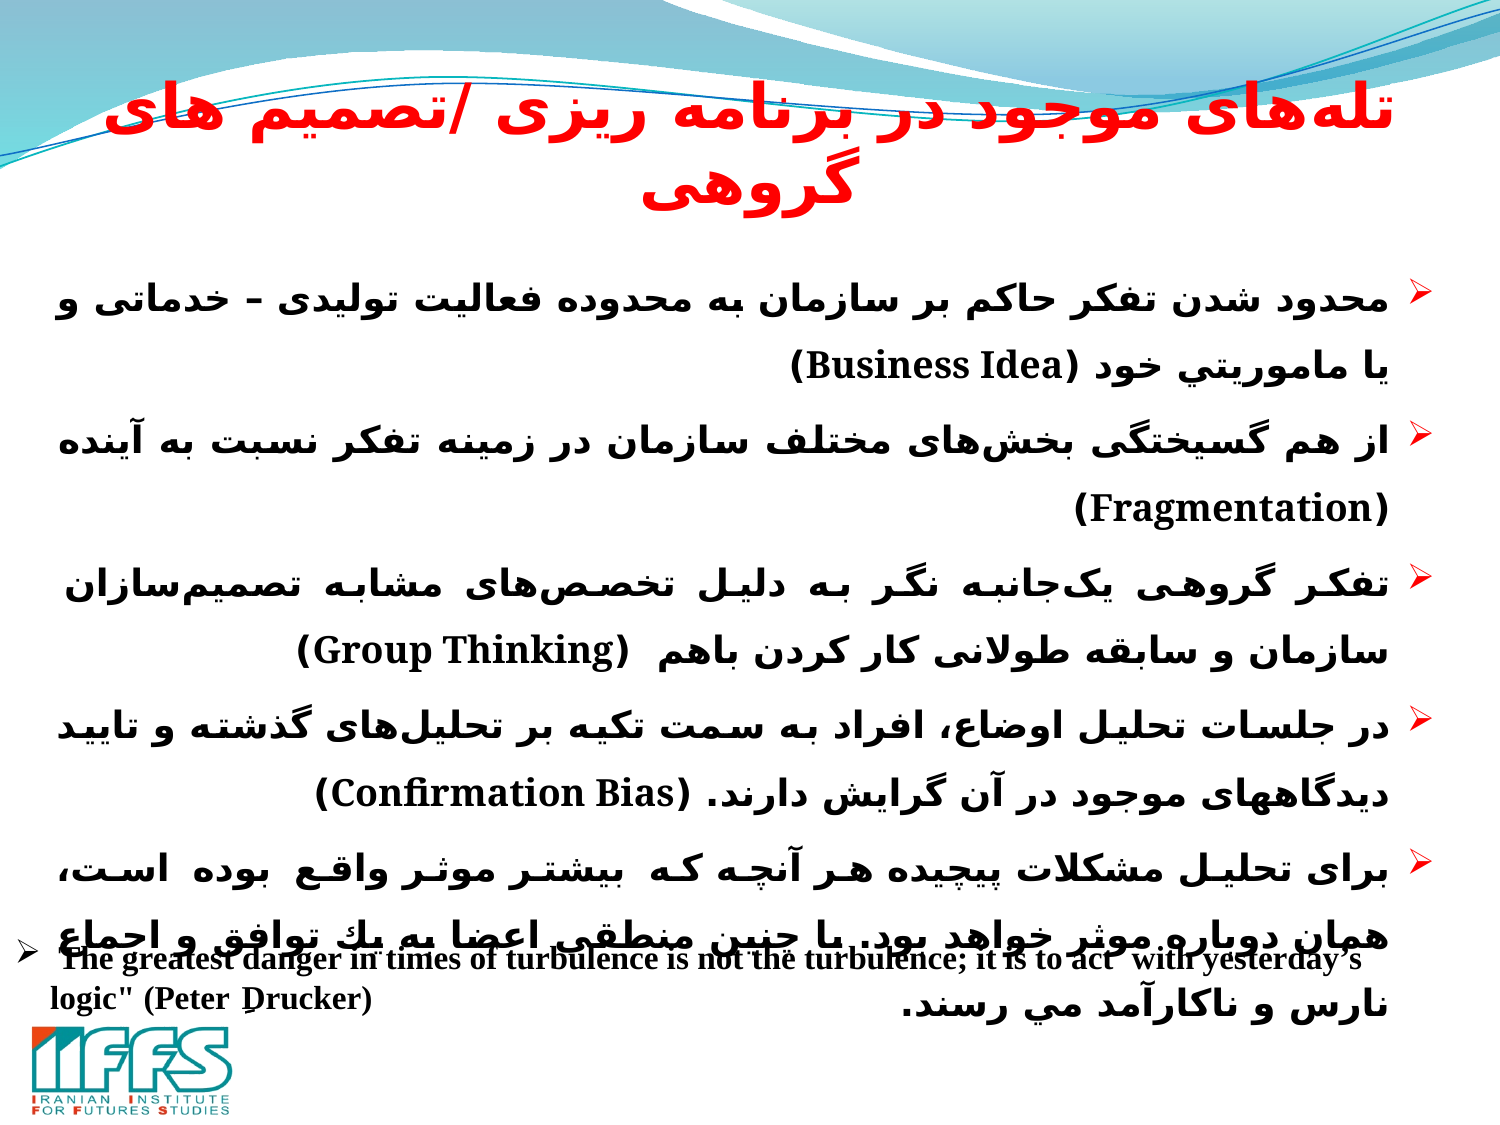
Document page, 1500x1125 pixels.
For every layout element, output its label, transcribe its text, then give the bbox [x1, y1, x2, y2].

list محدود شدن تفکر حاکم بر سازمان به محدوده فعالیت تولیدی – خدماتی و يا ماموريتي خود (Business Idea) از هم گسیختگی بخش‌های مختلف سازمان در زمینه تفکر نسبت به آینده (Fragmentation) تفکر گروهی یک‌جانبه نگر به دلیل تخصص‌های مشابه تصمیم‌سازان سازمان و سابقه طولانی كار کردن باهم (Group Thinking) در جلسات تحلیل اوضاع‌، افراد به سمت تکیه بر تحلیل‌های گذشته و تایید دیدگاههای موجود در آن گرایش دارند. (Confirmation Bias) برای تحلیل مشکلات پیچیده هر آنچه که بیشتر موثر واقع بوده است، همان دوباره موثر خواهد بود. با چنین منطقی اعضا به يك توافق و اجماع نارس و ناكارآمد مي رسند. [40, 243, 1451, 844]
text_box The greatest danger in times of turbulence is not the turbulence; it is to act with yesterday’s logic" (Peter ِِDrucker) [0, 928, 1396, 1024]
picture [0, 987, 262, 1125]
title تله‌های موجود در برنامه ریزی /تصمیم های گروهی [74, 74, 1426, 217]
